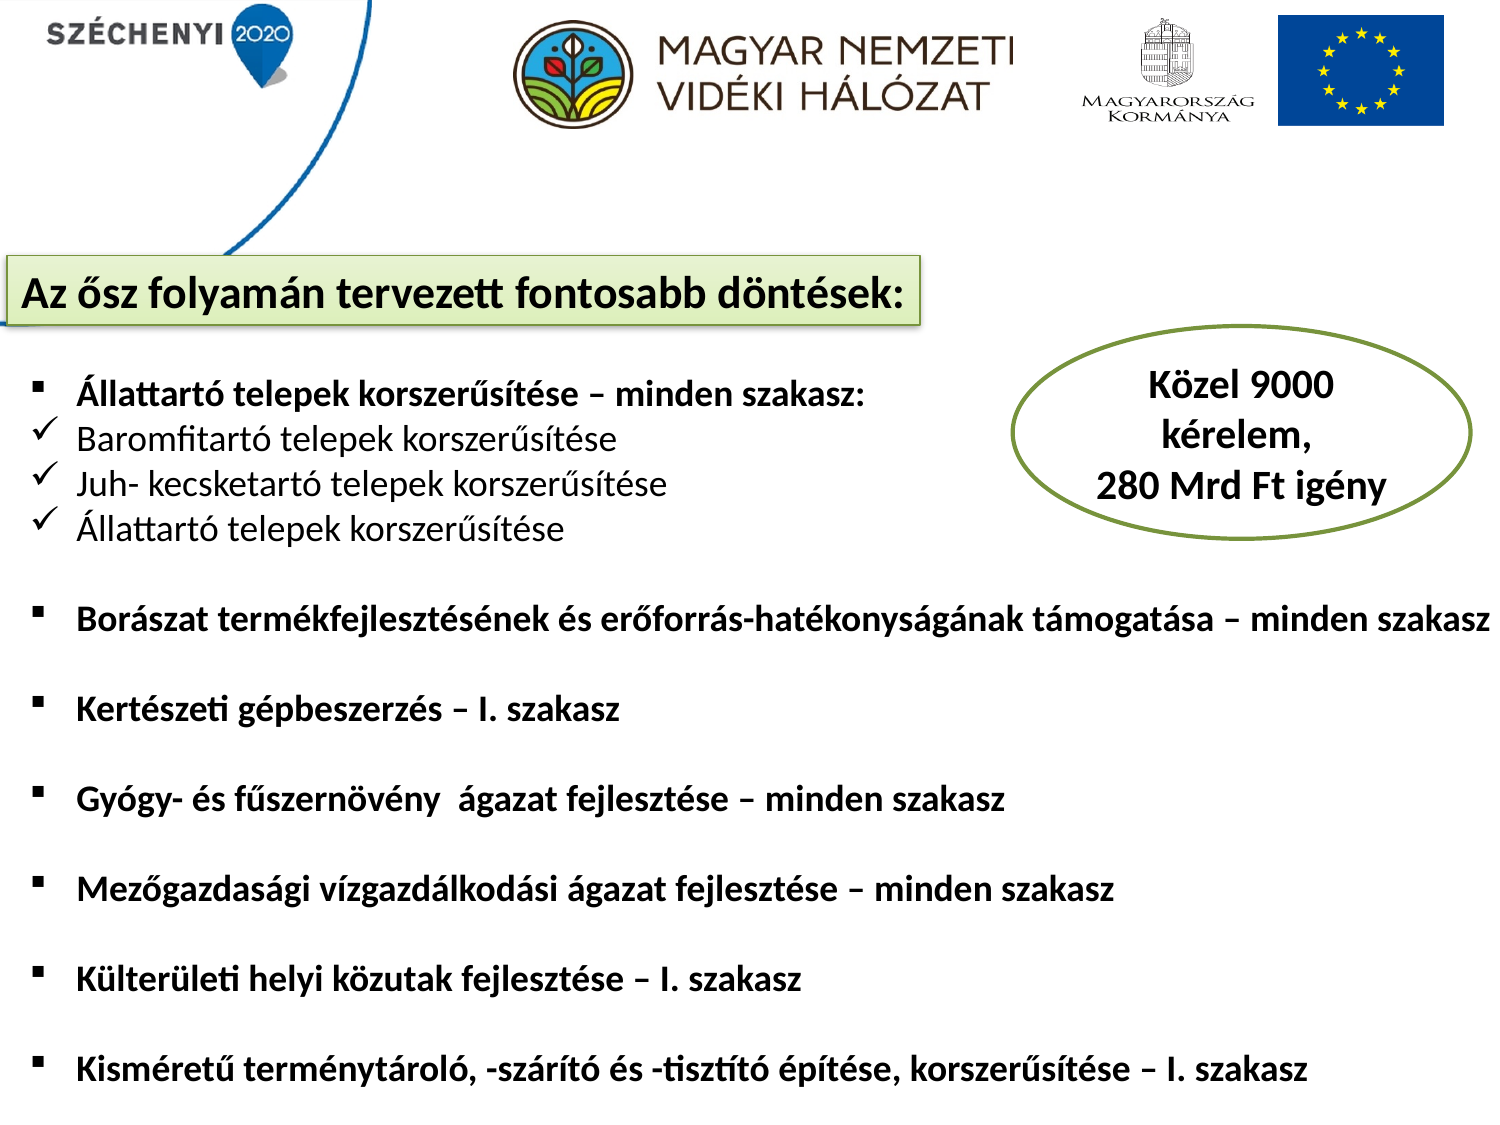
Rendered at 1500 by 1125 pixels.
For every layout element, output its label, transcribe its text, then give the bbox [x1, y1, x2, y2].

picture [0, 0, 372, 327]
picture [1080, 12, 1259, 129]
picture [512, 20, 1013, 129]
picture [1278, 15, 1444, 126]
text_box Az ősz folyamán tervezett fontosabb döntések: [6, 255, 921, 326]
text_box Állattartó telepek korszerűsítése – minden szakasz: Baromfitartó telepek korszerűsítése Juh- kecsketartó telepek korszerűsítése Állattartó telepek korszerűsítése Borászat termékfejlesztésének és erőforrás-hatékonyságának támogatása – minden szakasz Kertészeti gépbeszerzés – I. szakasz Gyógy- és fűszernövény ágazat fejlesztése – minden szakasz Mezőgazdasági vízgazdálkodási ágazat fejlesztése – minden szakasz Külterületi helyi közutak fejlesztése – I. szakasz Kisméretű terménytároló, -szárító és -tisztító építése, korszerűsítése – I. szakasz [14, 361, 1500, 1097]
text_box Közel 9000 kérelem, 280 Mrd Ft igény [1010, 323, 1473, 541]
